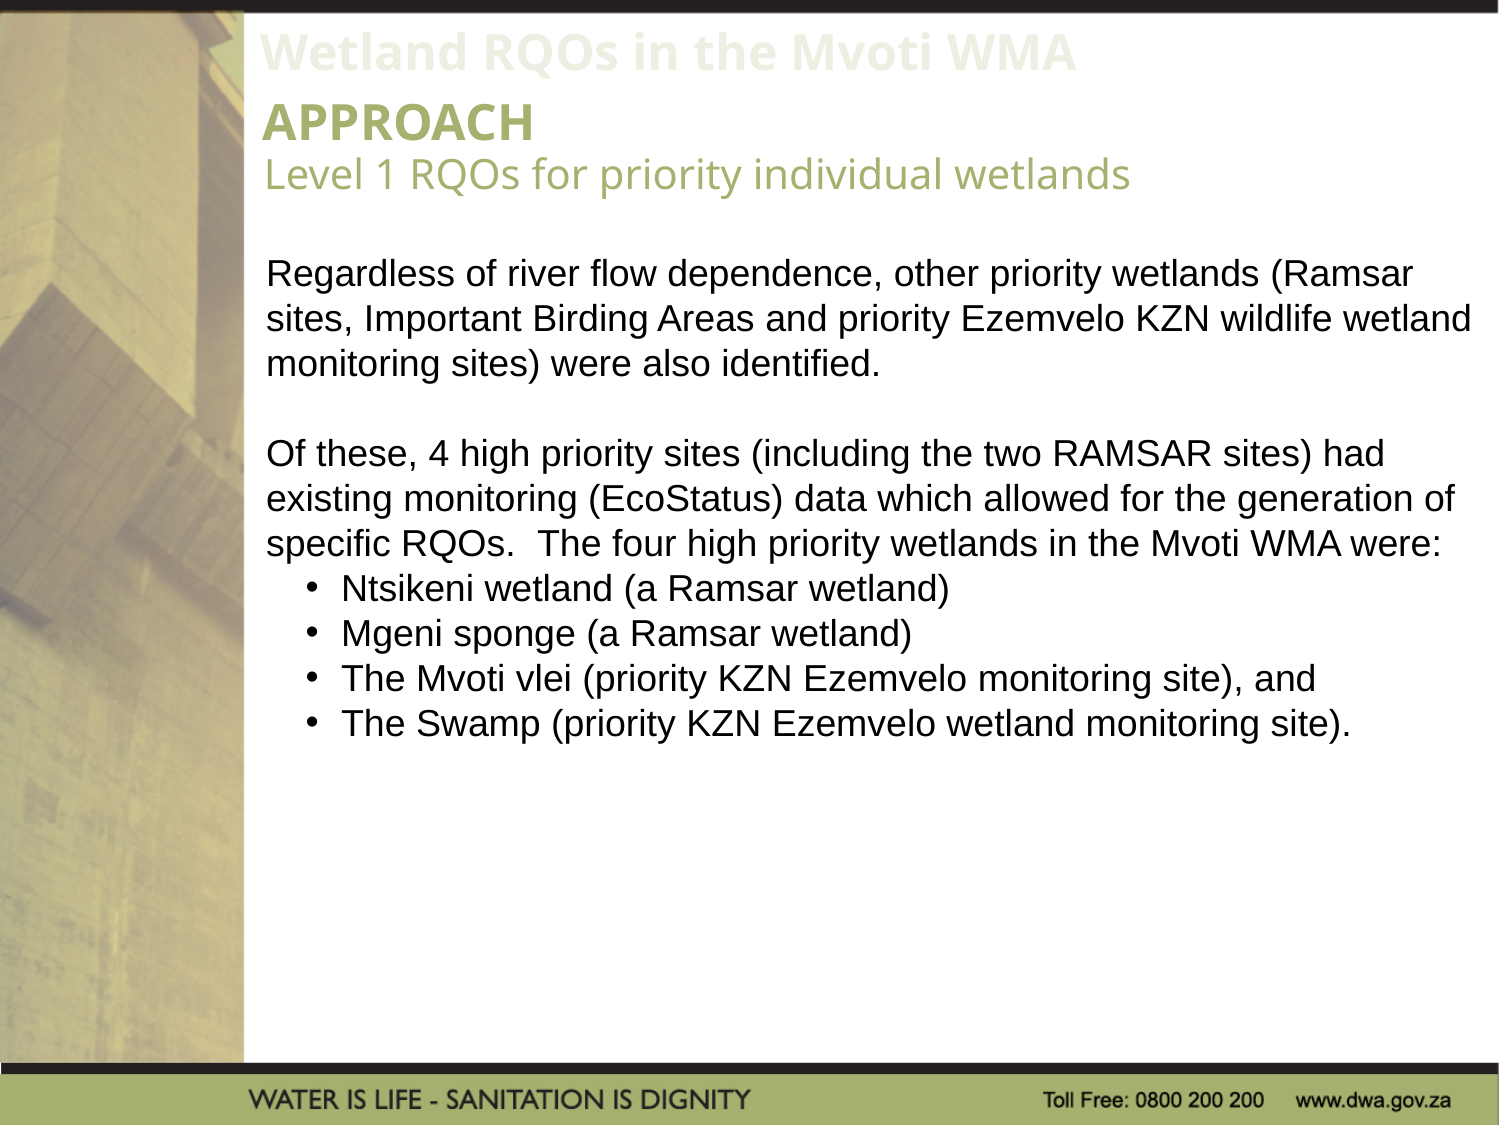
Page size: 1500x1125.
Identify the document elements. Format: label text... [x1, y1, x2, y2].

text_box Regardless of river flow dependence, other priority wetlands (Ramsar sites, Important Birding Areas and priority Ezemvelo KZN wildlife wetland monitoring sites) were also identified. Of these, 4 high priority sites (including the two RAMSAR sites) had existing monitoring (EcoStatus) data which allowed for the generation of specific RQOs. The four high priority wetlands in the Mvoti WMA were: Ntsikeni wetland (a Ramsar wetland) Mgeni sponge (a Ramsar wetland) The Mvoti vlei (priority KZN Ezemvelo monitoring site), and The Swamp (priority KZN Ezemvelo wetland monitoring site). [251, 241, 1491, 842]
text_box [245, 13, 1470, 206]
picture [0, 0, 1500, 1125]
